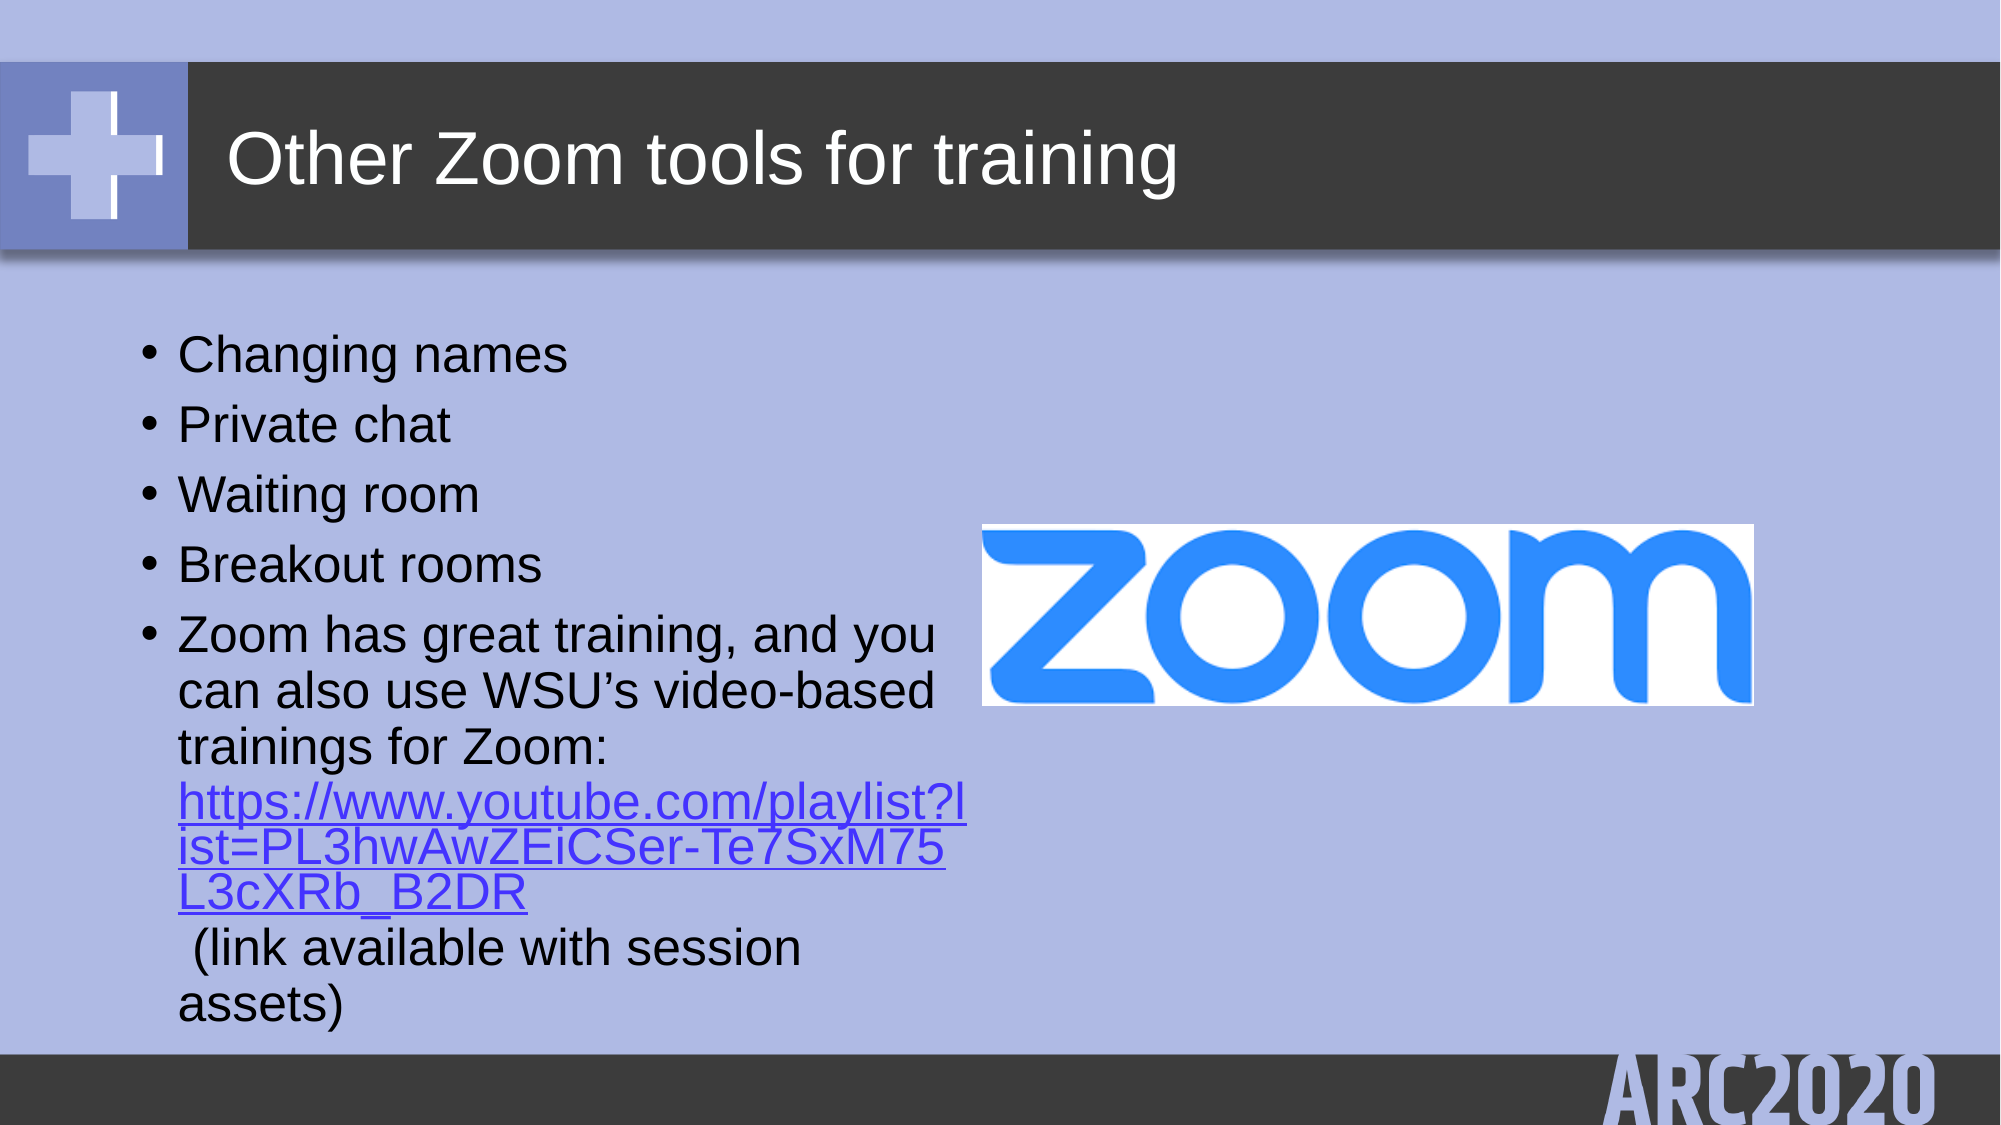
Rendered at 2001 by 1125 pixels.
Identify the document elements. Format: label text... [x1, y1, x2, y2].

title Other Zoom tools for training [211, 71, 1789, 249]
list Changing names Private chat Waiting room Breakout rooms Zoom has great training, and you can also use WSU’s video-based trainings for Zoom: https://www.youtube.com/playlist?list=PL3hwAwZEiCSer-Te7SxM75L3cXRb_B2DR (link available with session assets) [125, 319, 983, 953]
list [981, 524, 1754, 707]
picture [0, 0, 2001, 1125]
